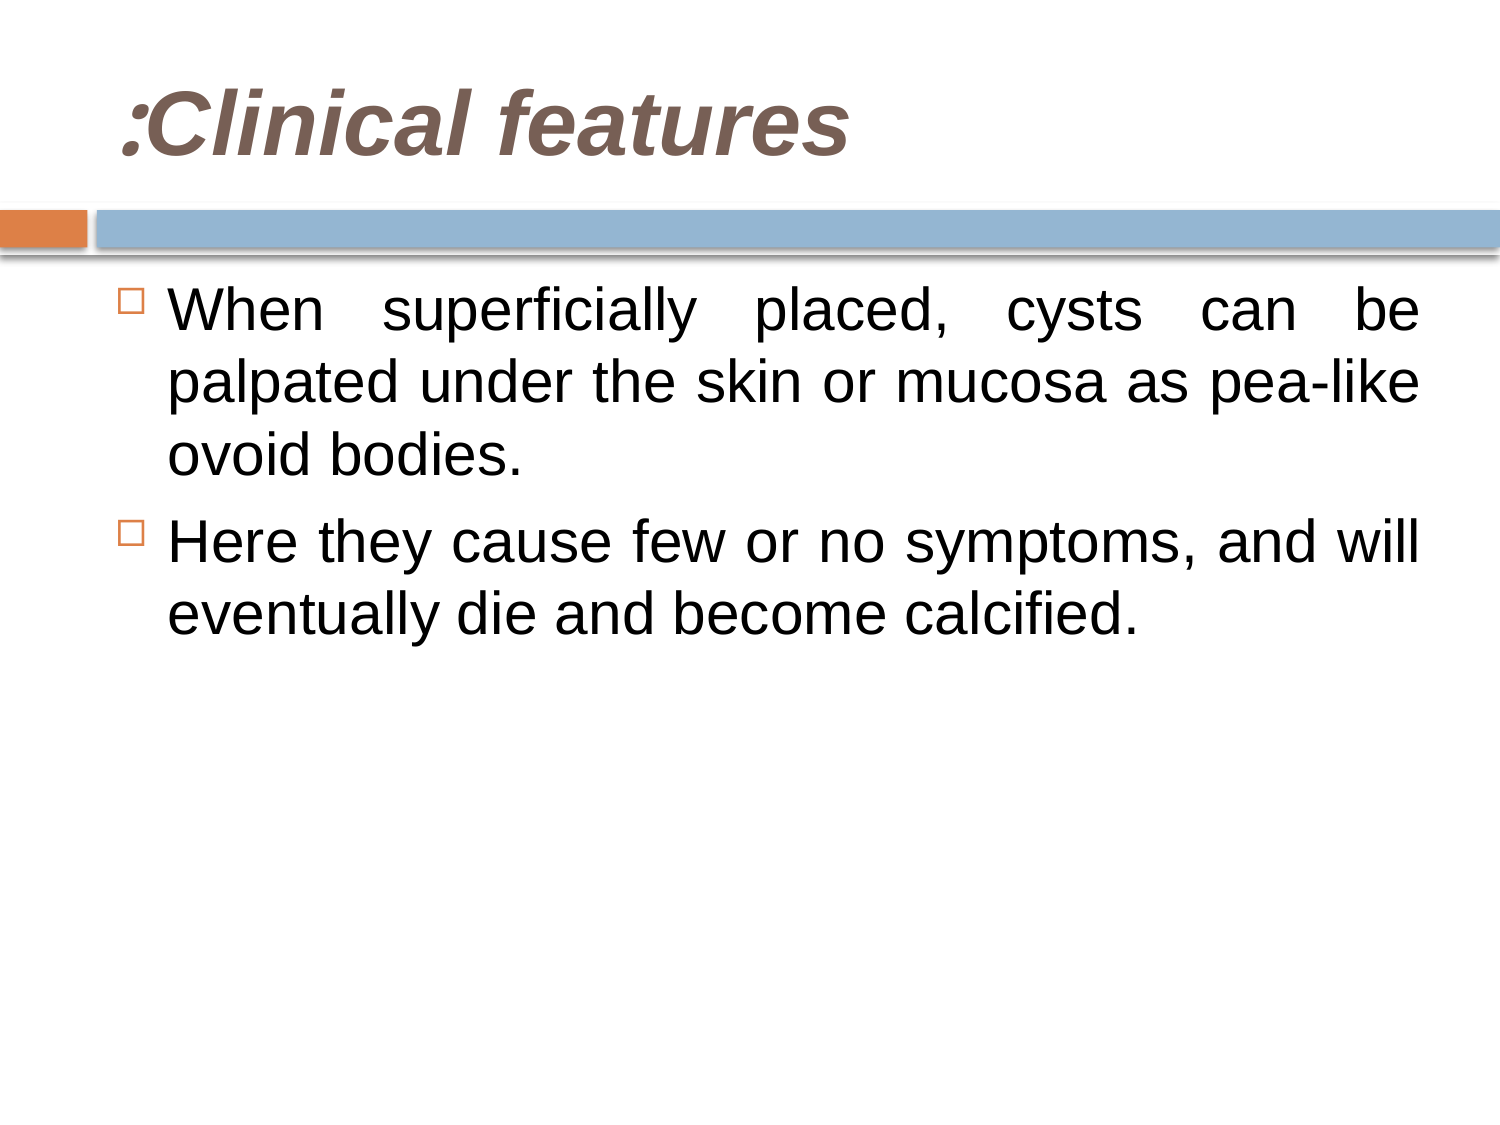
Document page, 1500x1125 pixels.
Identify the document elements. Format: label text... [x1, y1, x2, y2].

title Clinical features: [100, 37, 1438, 200]
list When superficially placed, cysts can be palpated under the skin or mucosa as pea-like ovoid bodies. Here they cause few or no symptoms, and will eventually die and become calcified. [100, 262, 1438, 1000]
